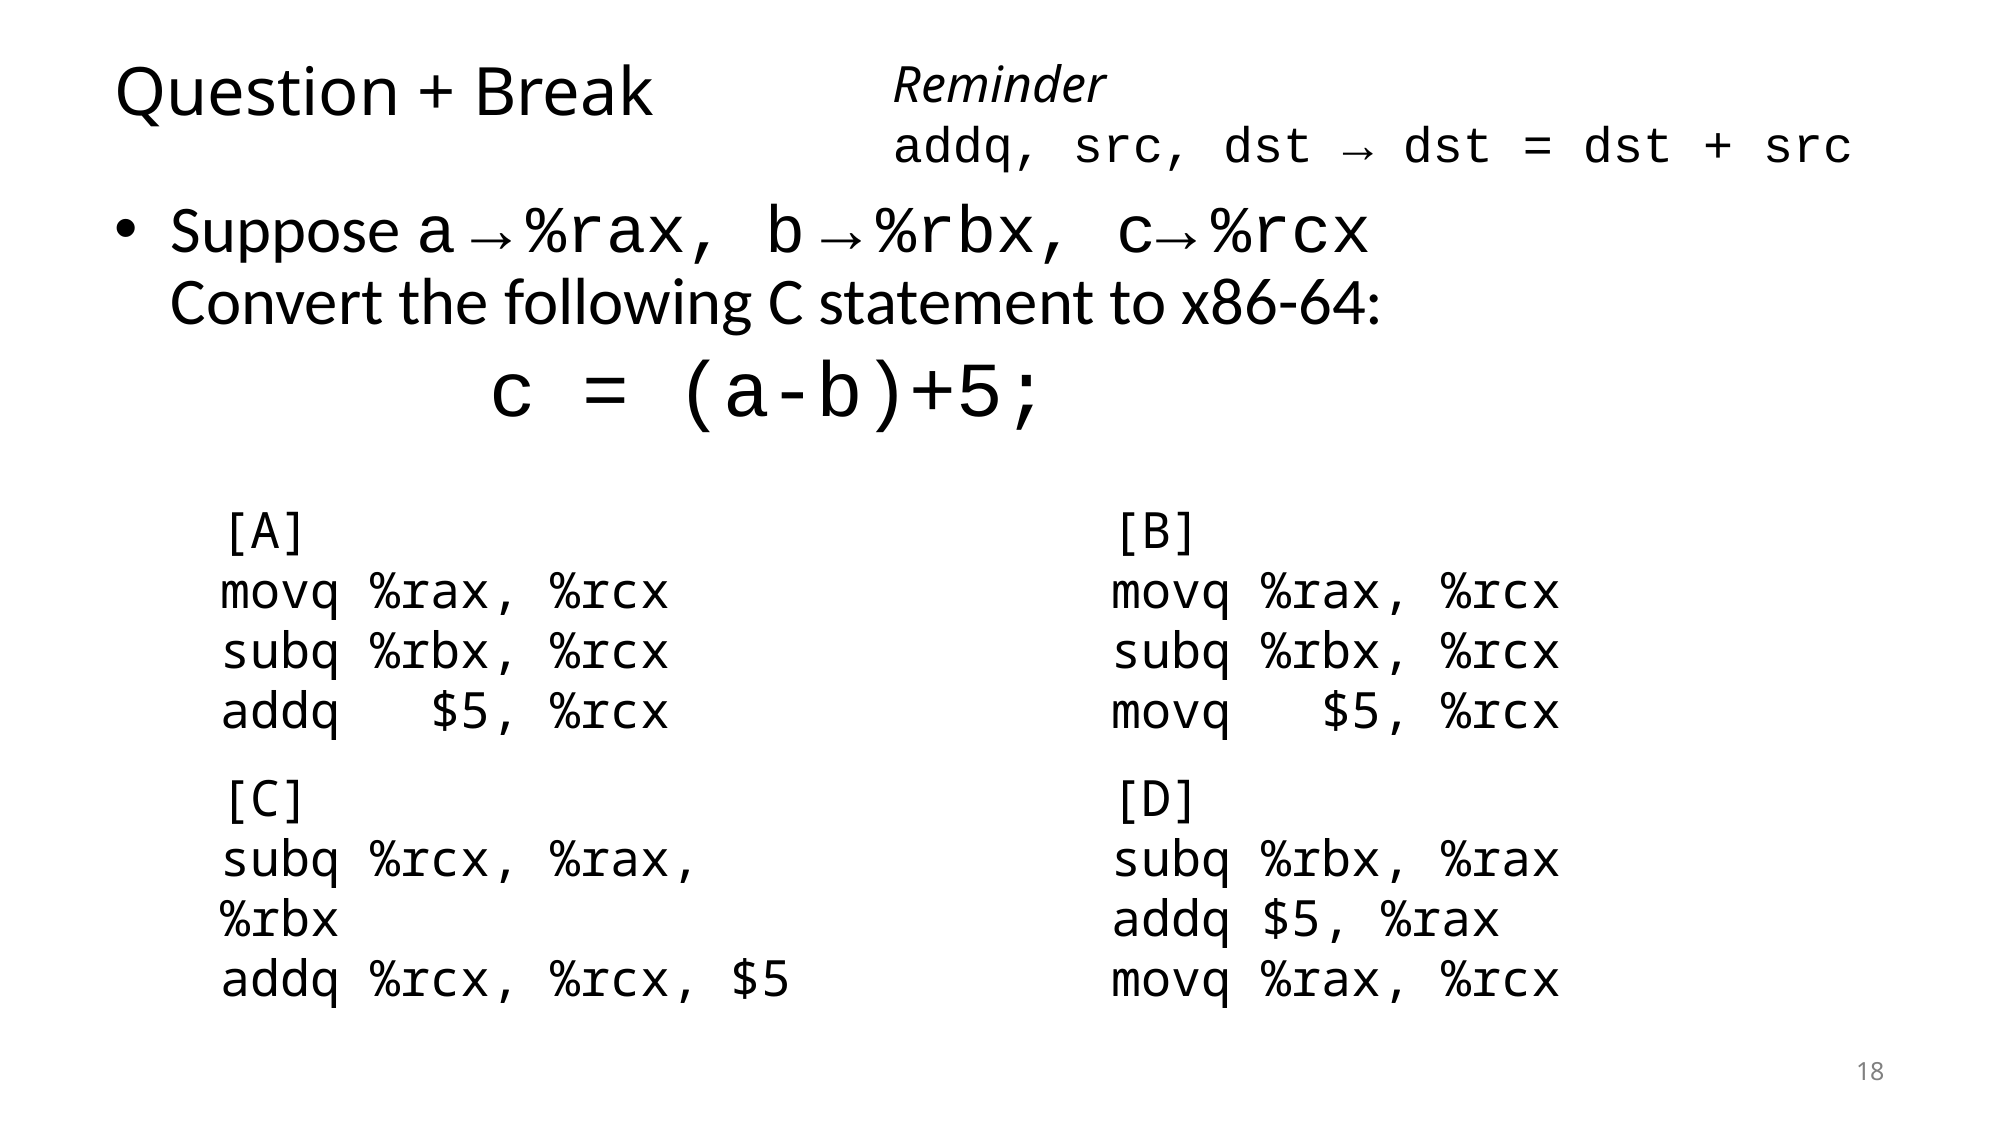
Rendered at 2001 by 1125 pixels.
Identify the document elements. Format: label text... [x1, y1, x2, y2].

text_box Reminder addq, src, dst → dst = dst + src [878, 45, 1900, 180]
title Question + Break [99, 37, 1900, 150]
slide_number 18 [1749, 1042, 1900, 1103]
text_box [A] movq %rax, %rcx subq %rbx, %rcx addq $5, %rcx [205, 483, 777, 713]
text_box [D] subq %rbx, %rax addq $5, %rax movq %rax, %rcx [1096, 751, 1627, 980]
text_box [B] movq %rax, %rcx subq %rbx, %rcx movq $5, %rcx [1096, 483, 1627, 738]
list Suppose a → %rax, b → %rbx, c→ %rcx Convert the following C statement to x86-64: c = (a-b)+5; [99, 187, 1900, 1013]
text_box [C] subq %rcx, %rax, %rbx addq %rcx, %rcx, $5 [205, 751, 847, 980]
